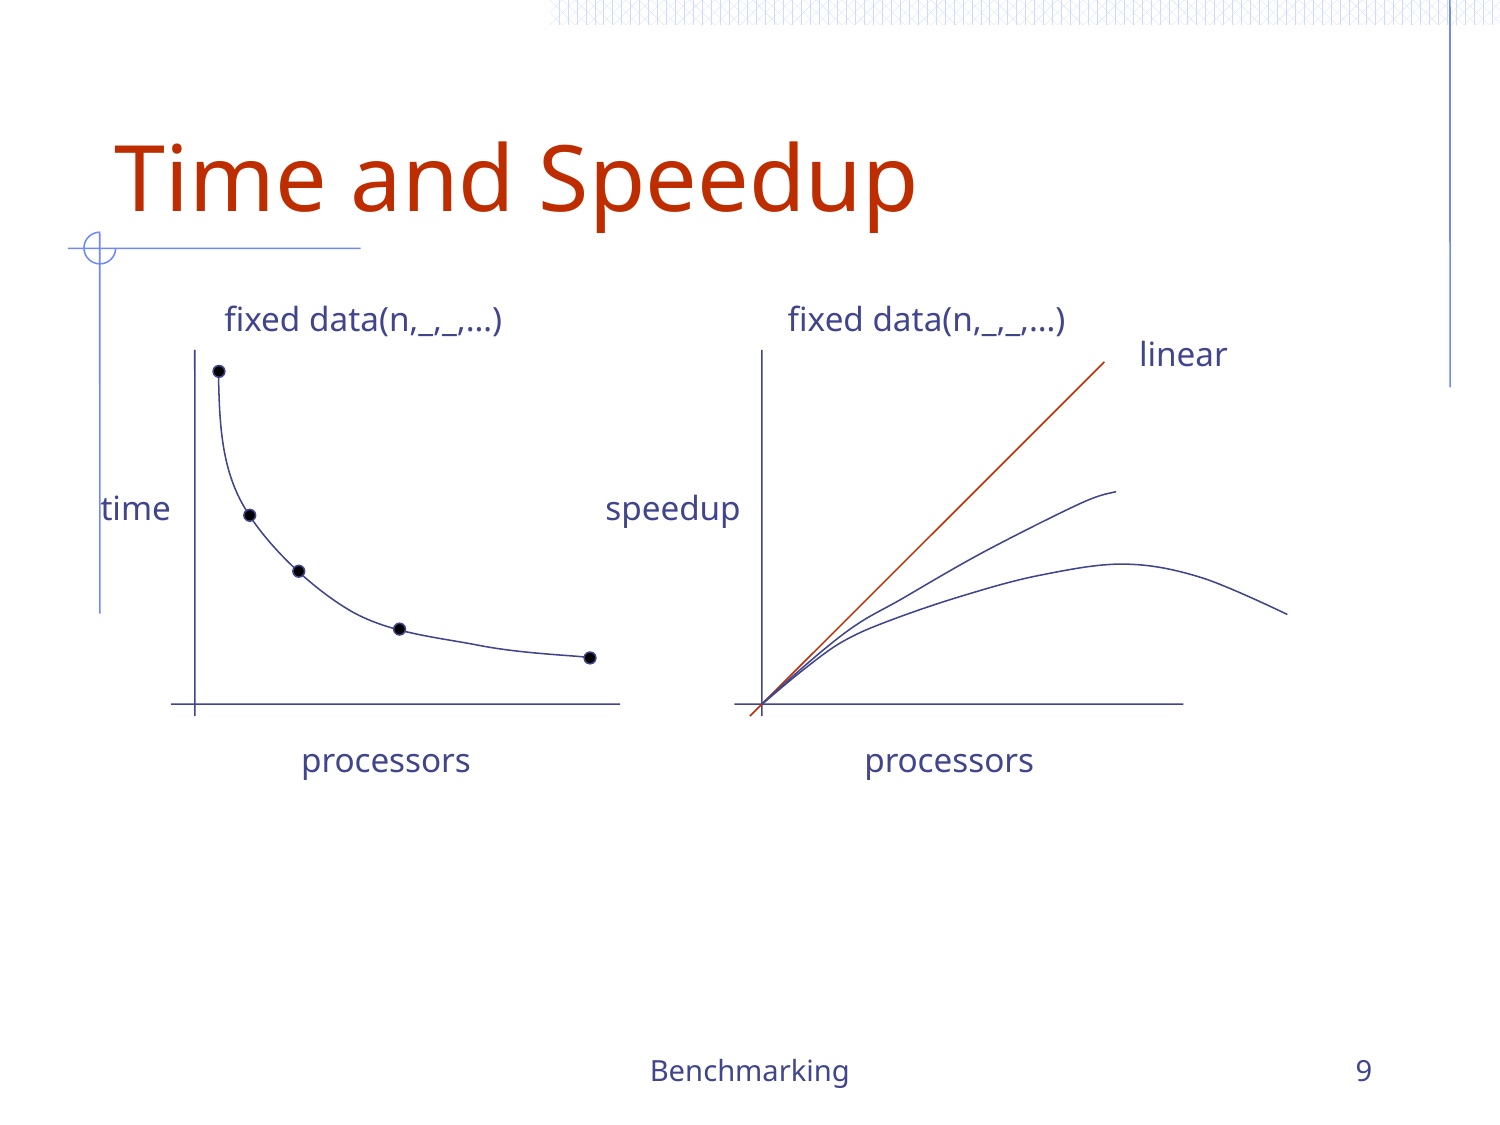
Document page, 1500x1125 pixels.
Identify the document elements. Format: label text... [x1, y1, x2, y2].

text_box fixed data(n,_,_,…) [772, 290, 1081, 346]
text_box processors [849, 732, 1050, 787]
title Time and Speedup [99, 49, 1376, 238]
text_box processors [286, 732, 486, 787]
text_box [213, 365, 225, 378]
text_box [218, 376, 584, 657]
text_box speedup [590, 479, 756, 535]
text_box [766, 491, 1117, 700]
text_box [243, 509, 256, 522]
text_box [584, 652, 596, 664]
text_box [762, 564, 1288, 705]
text_box linear [1124, 326, 1243, 381]
text_box [393, 623, 406, 636]
footer Benchmarking [512, 1024, 988, 1101]
text_box fixed data(n,_,_,…) [209, 290, 518, 346]
slide_number 9 [1074, 1024, 1388, 1101]
text_box time [85, 479, 186, 535]
text_box [292, 565, 305, 578]
